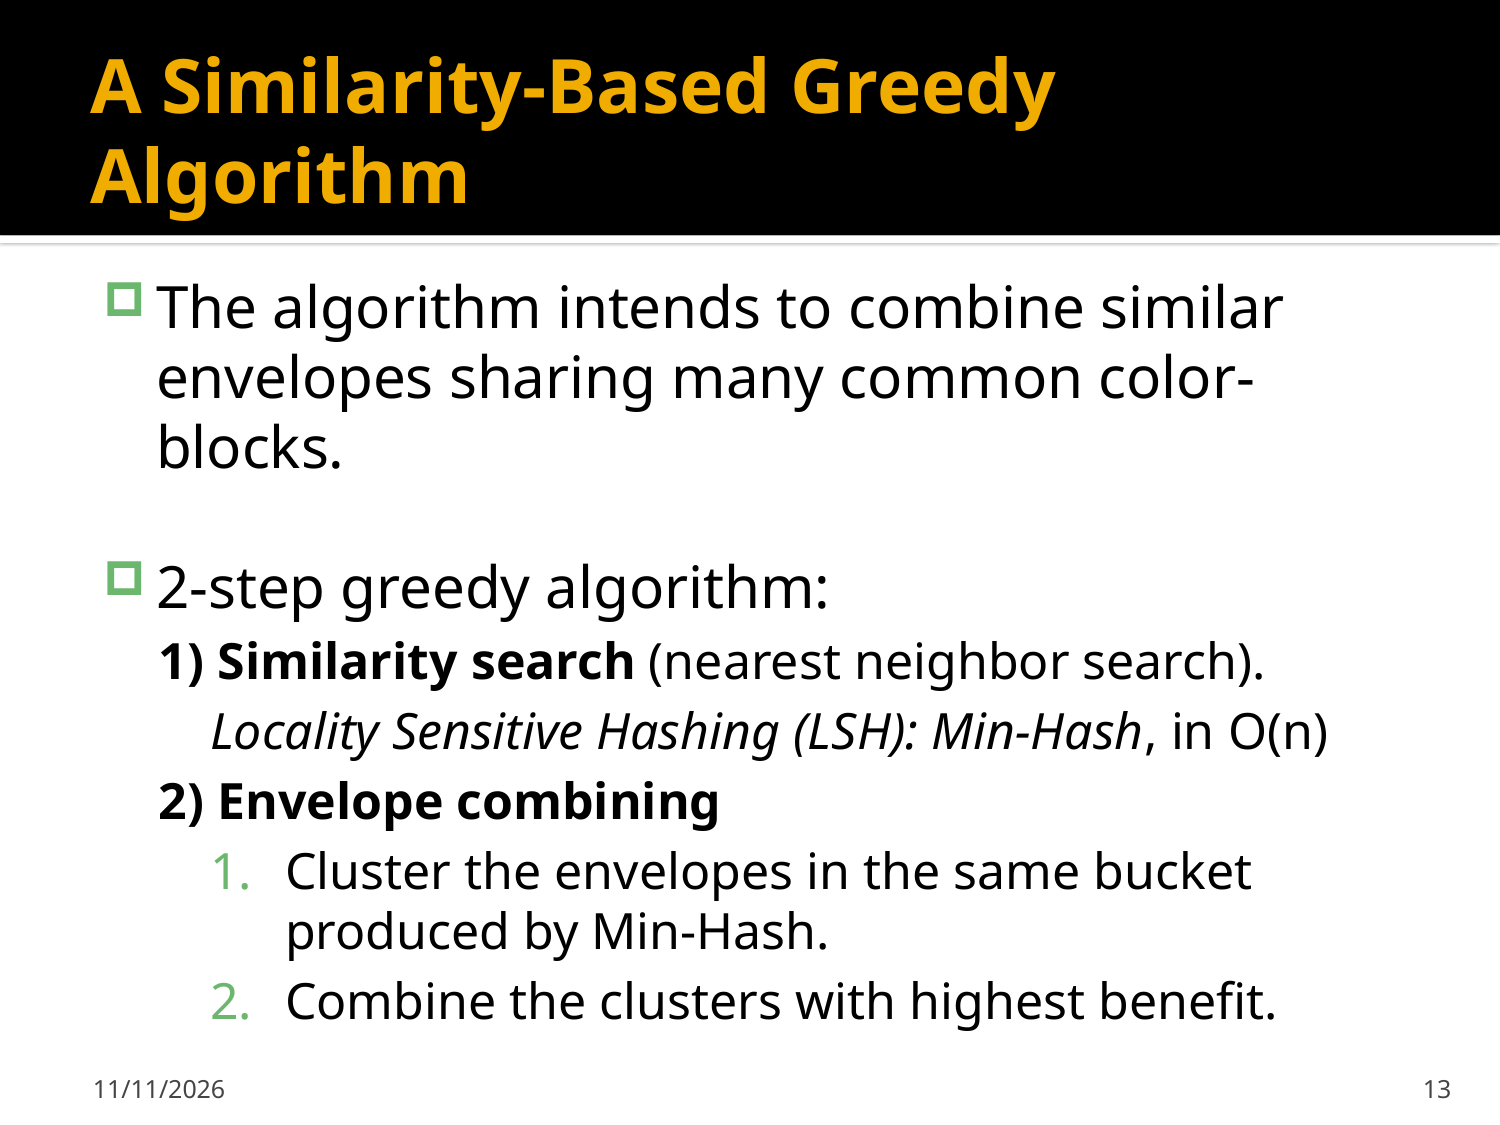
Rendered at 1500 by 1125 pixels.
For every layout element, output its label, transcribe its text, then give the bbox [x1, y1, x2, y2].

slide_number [75, 1062, 425, 1108]
title A Similarity-Based Greedy Algorithm [75, 25, 1425, 231]
list The algorithm intends to combine similar envelopes sharing many common color-blocks. 2-step greedy algorithm: 1) Similarity search (nearest neighbor search). Locality Sensitive Hashing (LSH): Min-Hash, in O(n) 2) Envelope combining Cluster the envelopes in the same bucket produced by Min-Hash. Combine the clusters with highest benefit. [75, 255, 1425, 1050]
slide_number 13 [1345, 1062, 1467, 1108]
